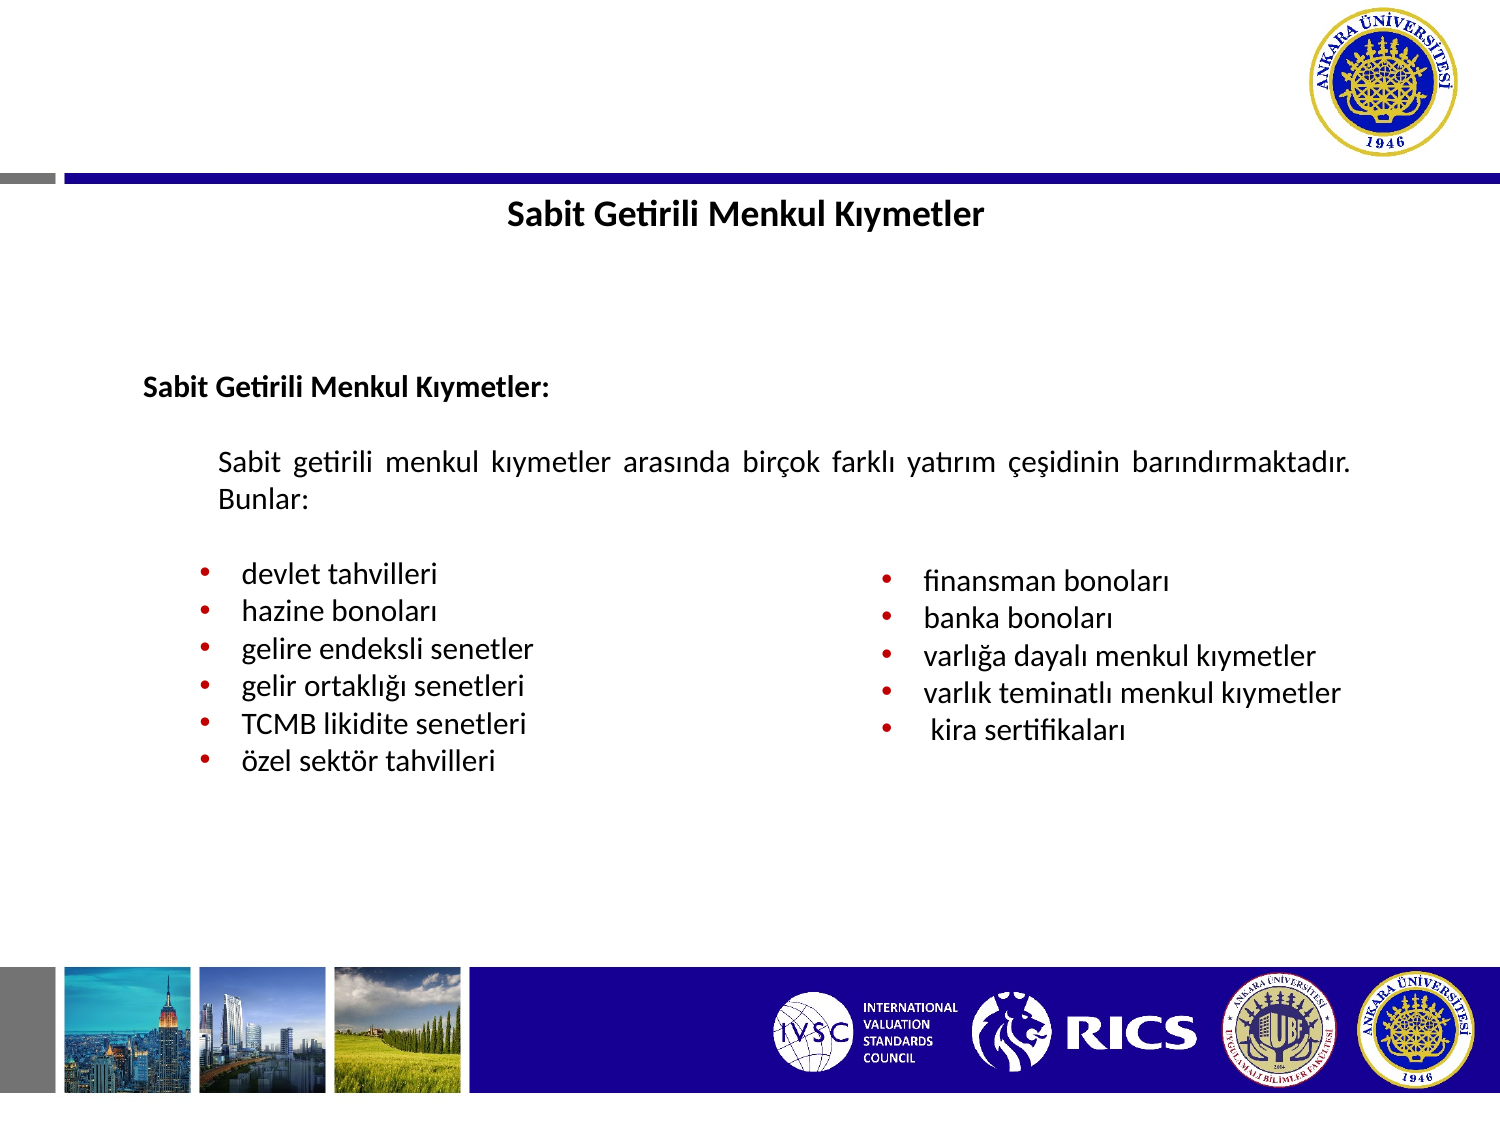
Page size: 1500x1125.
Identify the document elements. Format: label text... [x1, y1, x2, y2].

picture [0, 0, 1500, 1125]
text_box finansman bonoları banka bonoları varlığa dayalı menkul kıymetler varlık teminatlı menkul kıymetler kira sertifikaları [810, 552, 1434, 755]
text_box Sabit Getirili Menkul Kıymetler: Sabit getirili menkul kıymetler arasında birçok farklı yatırım çeşidinin barındırmaktadır. Bunlar: devlet tahvilleri hazine bonoları gelire endeksli senetler gelir ortaklığı senetleri TCMB likidite senetleri özel sektör tahvilleri [128, 321, 1369, 786]
text_box Sabit Getirili Menkul Kıymetler [225, 182, 1268, 242]
